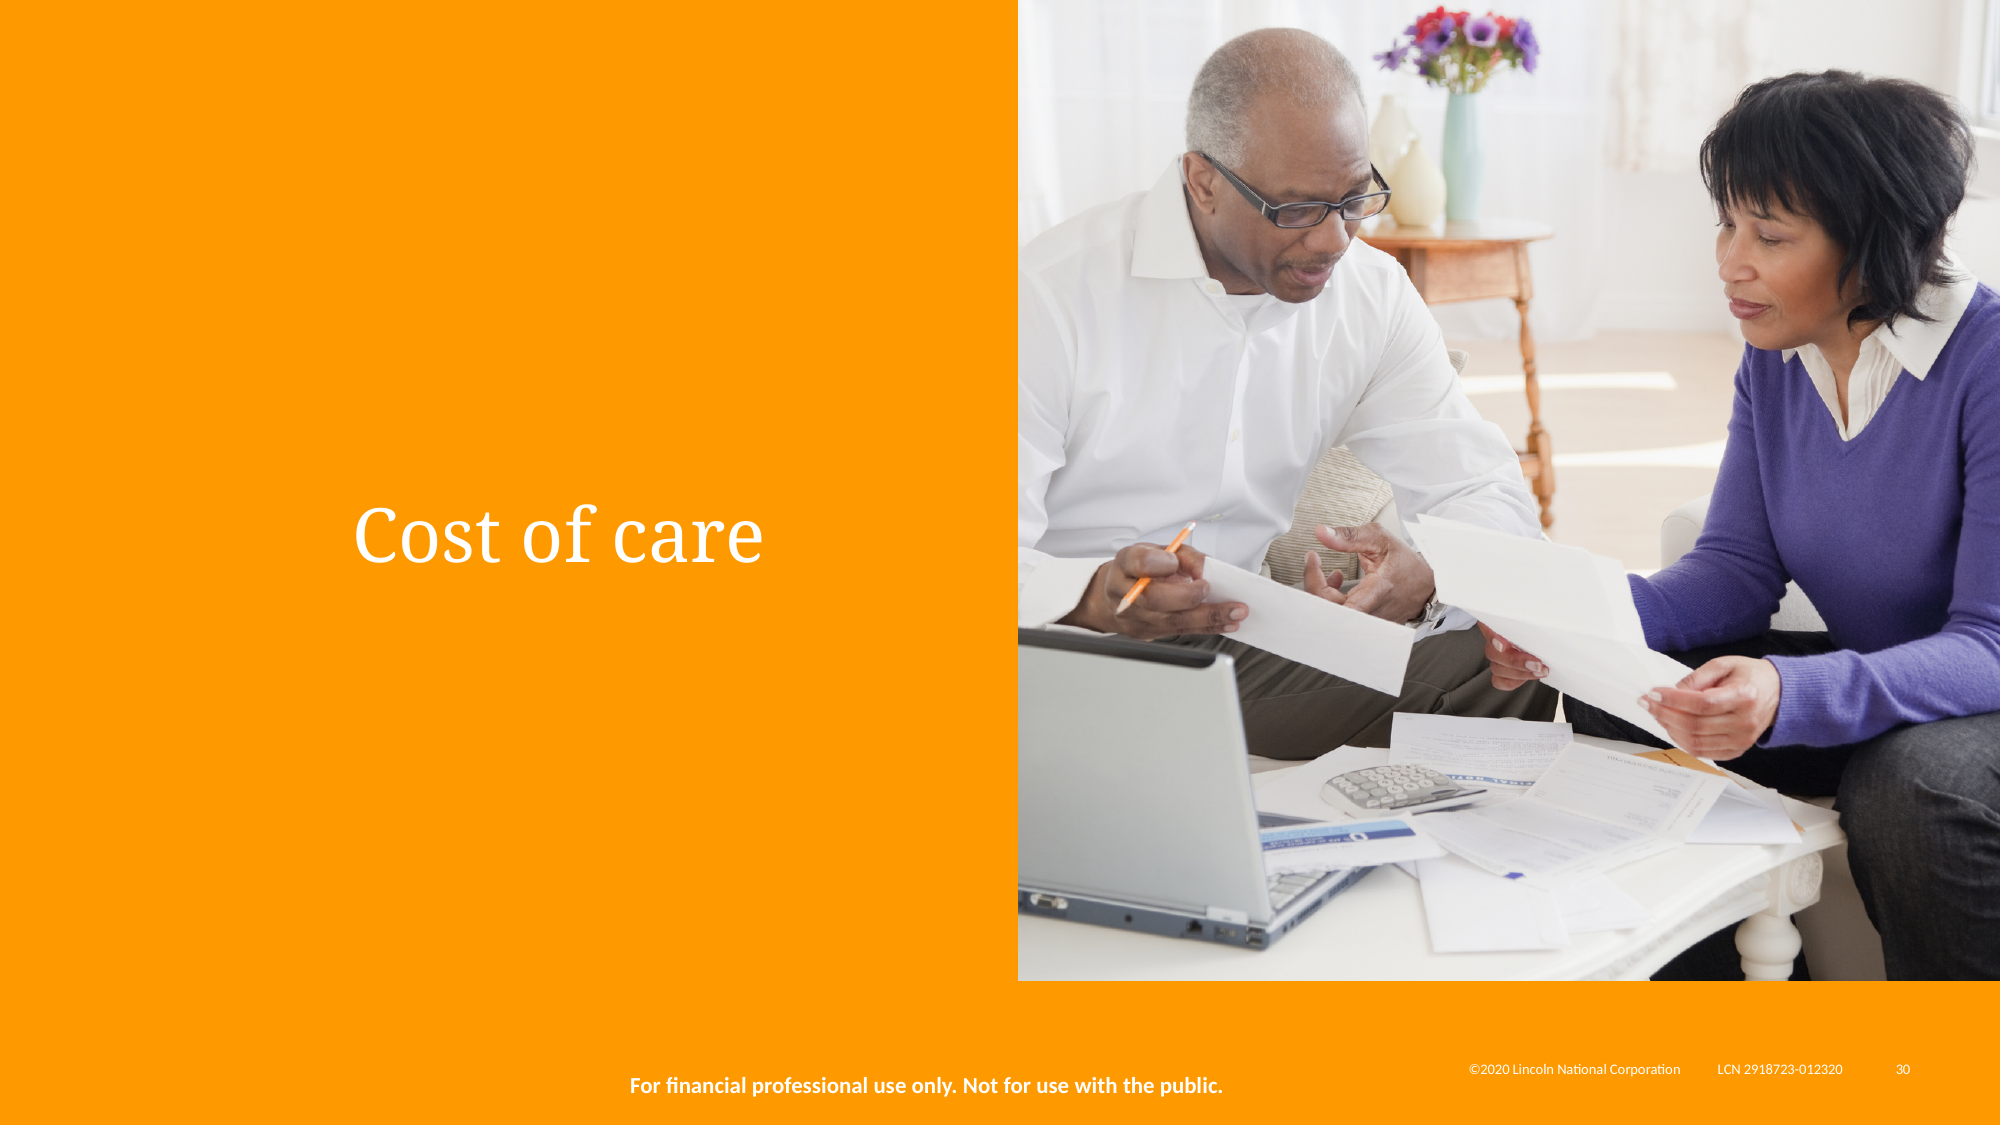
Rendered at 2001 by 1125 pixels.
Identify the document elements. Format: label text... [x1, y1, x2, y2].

picture [1018, 0, 2000, 982]
list Cost of care [62, 489, 1013, 631]
